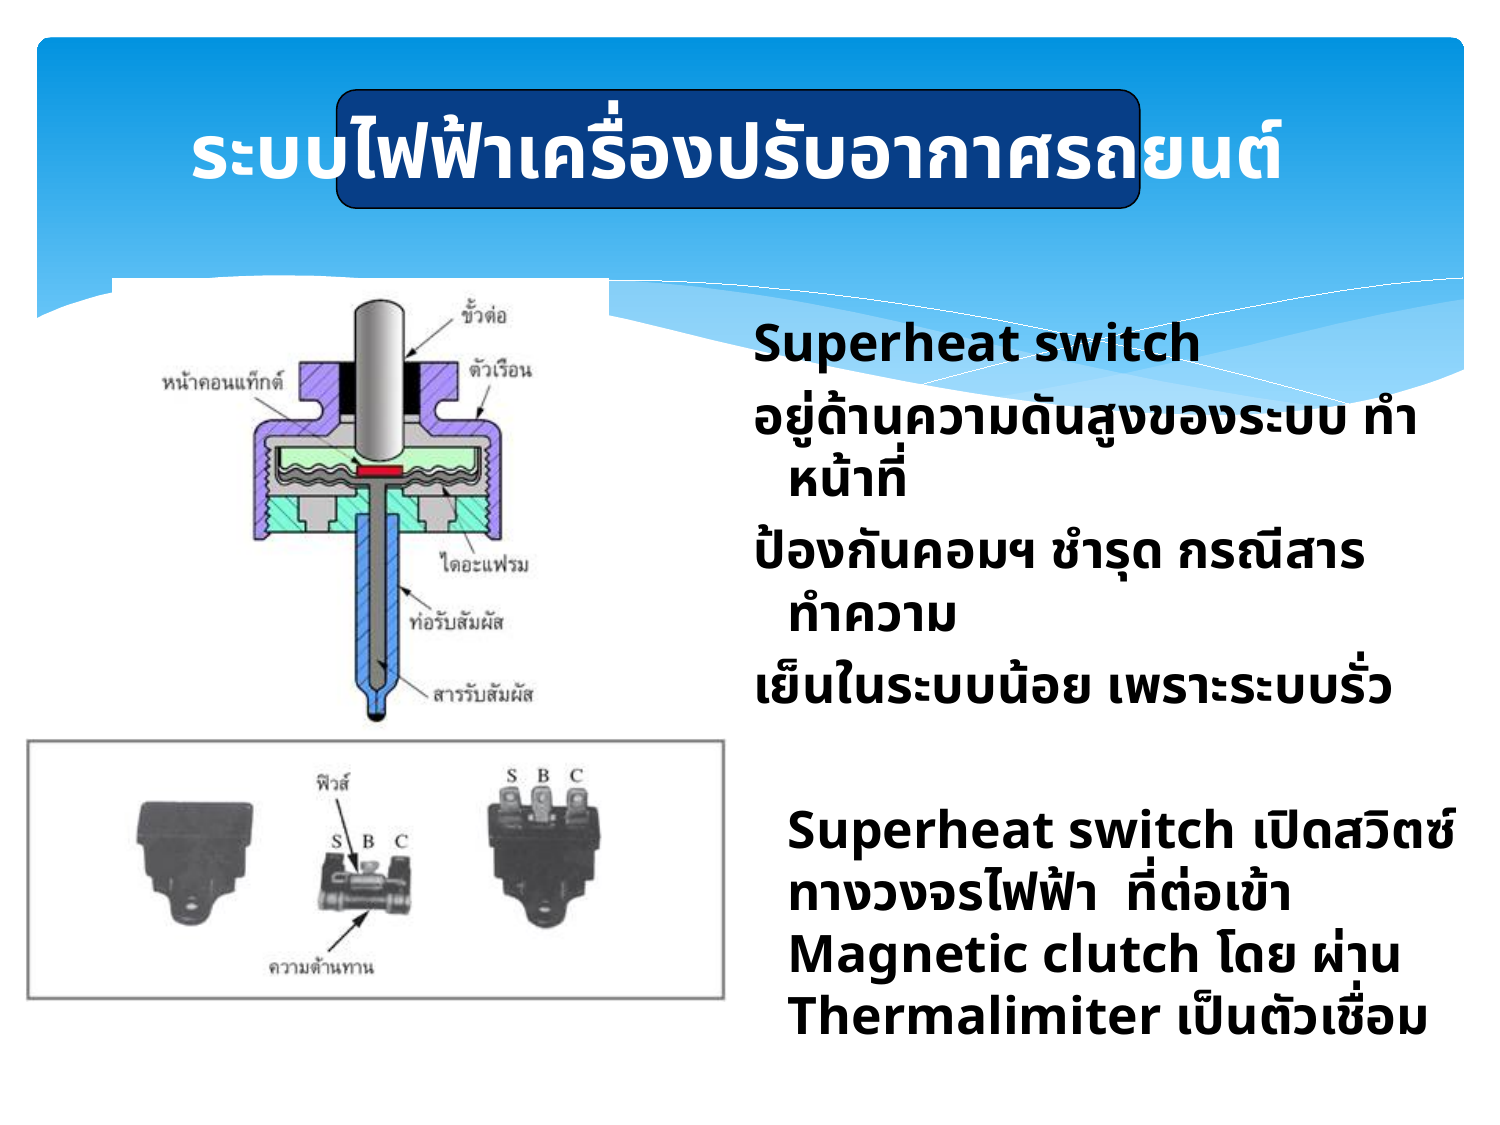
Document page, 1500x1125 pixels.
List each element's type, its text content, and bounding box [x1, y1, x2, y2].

list Superheat switch อยู่ด้านความดันสูงของระบบ ทำหน้าที่ ป้องกันคอมฯ ชำรุด กรณีสารทำความ เย็นในระบบน้อย เพราะระบบรั่ว Superheat switch เปิดสวิตซ์ทางวงจรไฟฟ้า ที่ต่อเข้า Magnetic clutch โดย ผ่าน Thermalimiter เป็นตัวเชื่อม [738, 302, 1500, 1062]
picture [25, 278, 727, 1002]
text_box ระบบไฟฟ้าเครื่องปรับอากาศรถยนต์ [336, 89, 1140, 209]
